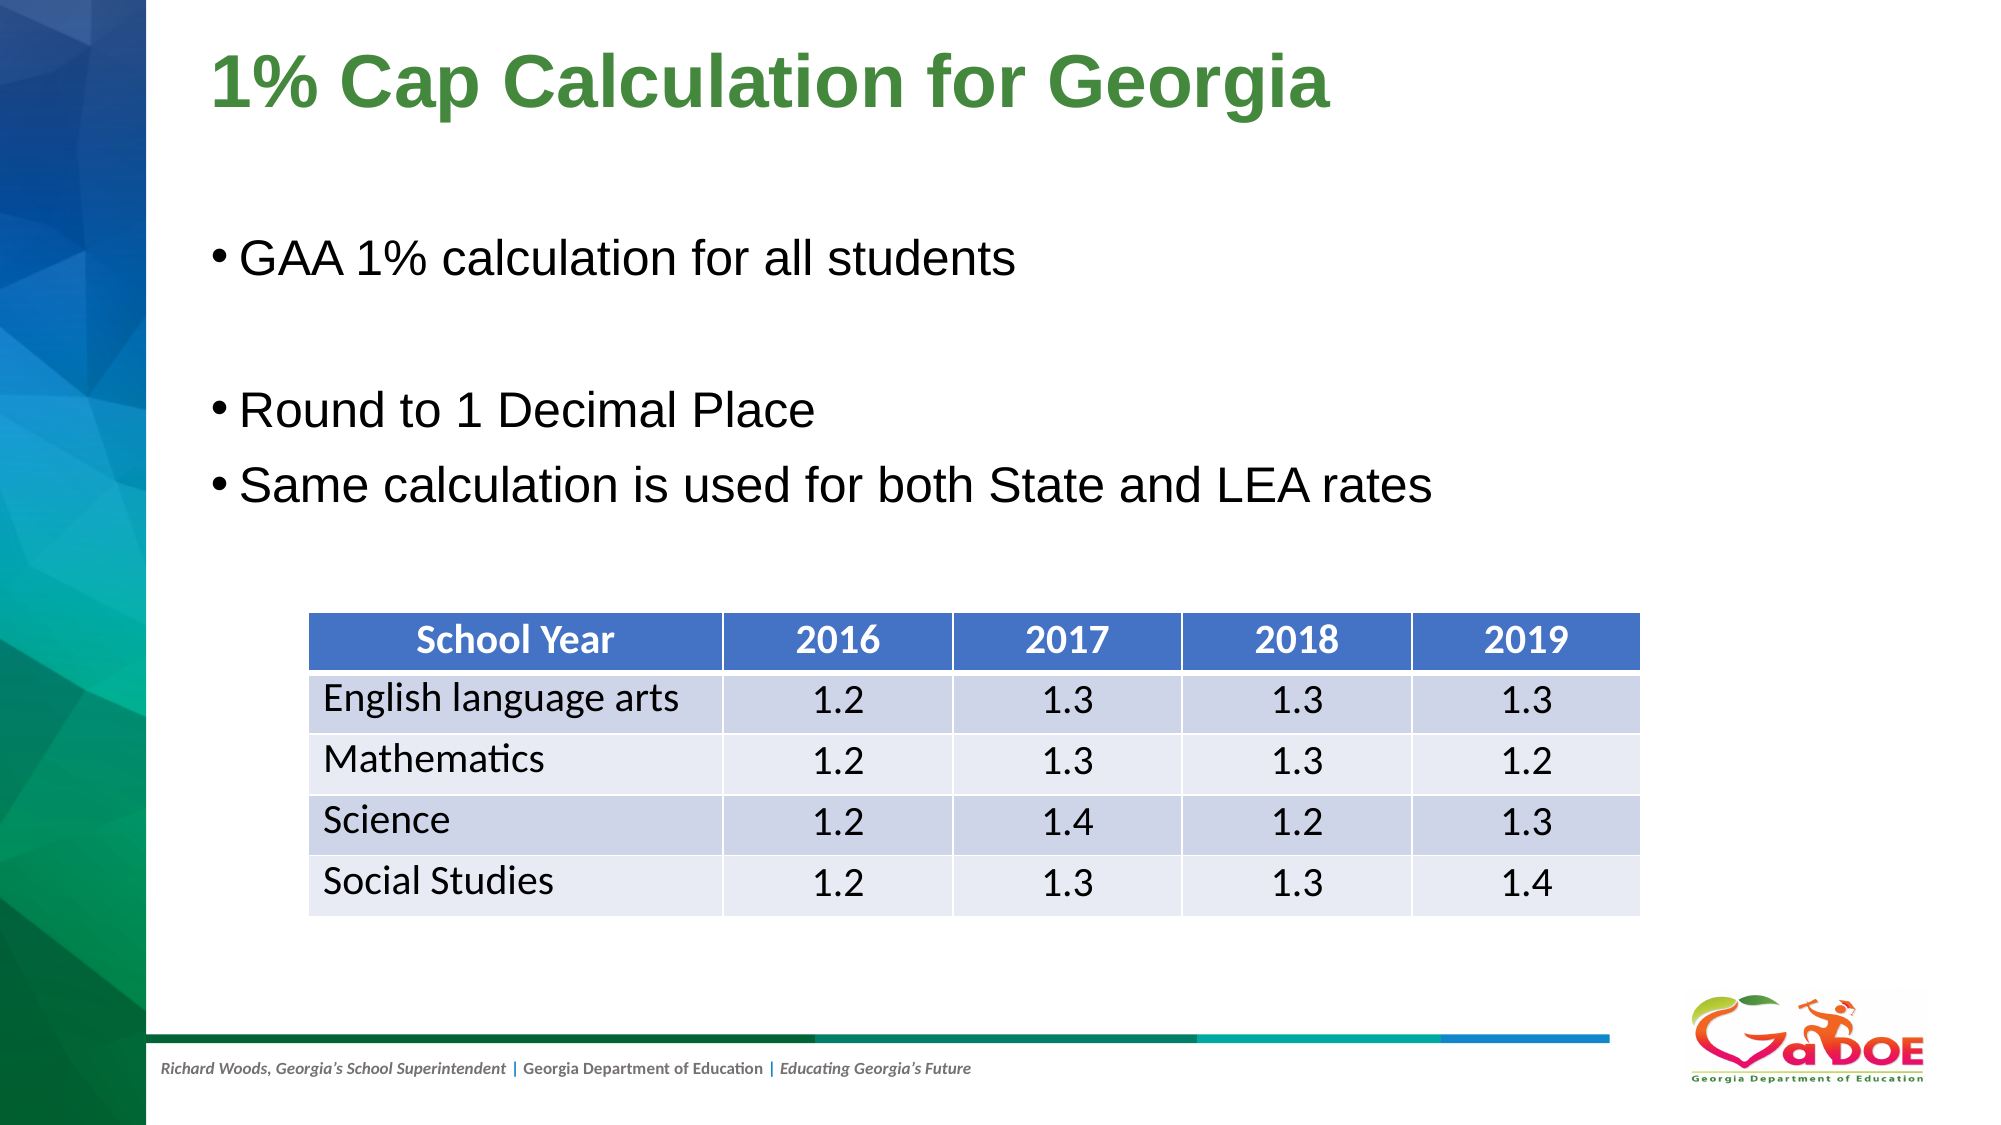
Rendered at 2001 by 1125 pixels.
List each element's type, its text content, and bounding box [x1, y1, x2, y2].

table_header 2017 [954, 613, 1181, 670]
table_cell 1.3 [1183, 676, 1411, 733]
table_header School Year [309, 613, 722, 670]
table_cell 1.3 [1183, 735, 1411, 794]
table_cell 1.2 [724, 796, 952, 855]
table_header 2016 [724, 613, 952, 670]
table_cell 1.2 [724, 676, 952, 733]
table_cell 1.2 [724, 735, 952, 794]
table_cell 1.3 [1413, 796, 1640, 855]
table_cell 1.2 [1413, 735, 1640, 794]
table_header 2019 [1413, 613, 1640, 670]
table_cell Science [309, 796, 722, 855]
table_cell 1.3 [954, 856, 1181, 916]
title 1% Cap Calculation for Georgia [195, 0, 1921, 167]
table_cell Mathematics [309, 735, 722, 794]
table_cell 1.2 [724, 856, 952, 916]
table_cell 1.3 [954, 676, 1181, 733]
table_cell 1.4 [954, 796, 1181, 855]
table_cell 1.4 [1413, 856, 1640, 916]
table_cell English language arts [309, 676, 722, 733]
table_cell 1.2 [1183, 796, 1411, 855]
table_cell 1.3 [1183, 856, 1411, 916]
table_cell 1.3 [954, 735, 1181, 794]
picture [1684, 987, 1929, 1089]
table_cell Social Studies [309, 856, 722, 916]
table_cell 1.3 [1413, 676, 1640, 733]
table_header 2018 [1183, 613, 1411, 670]
picture [0, 0, 147, 1125]
